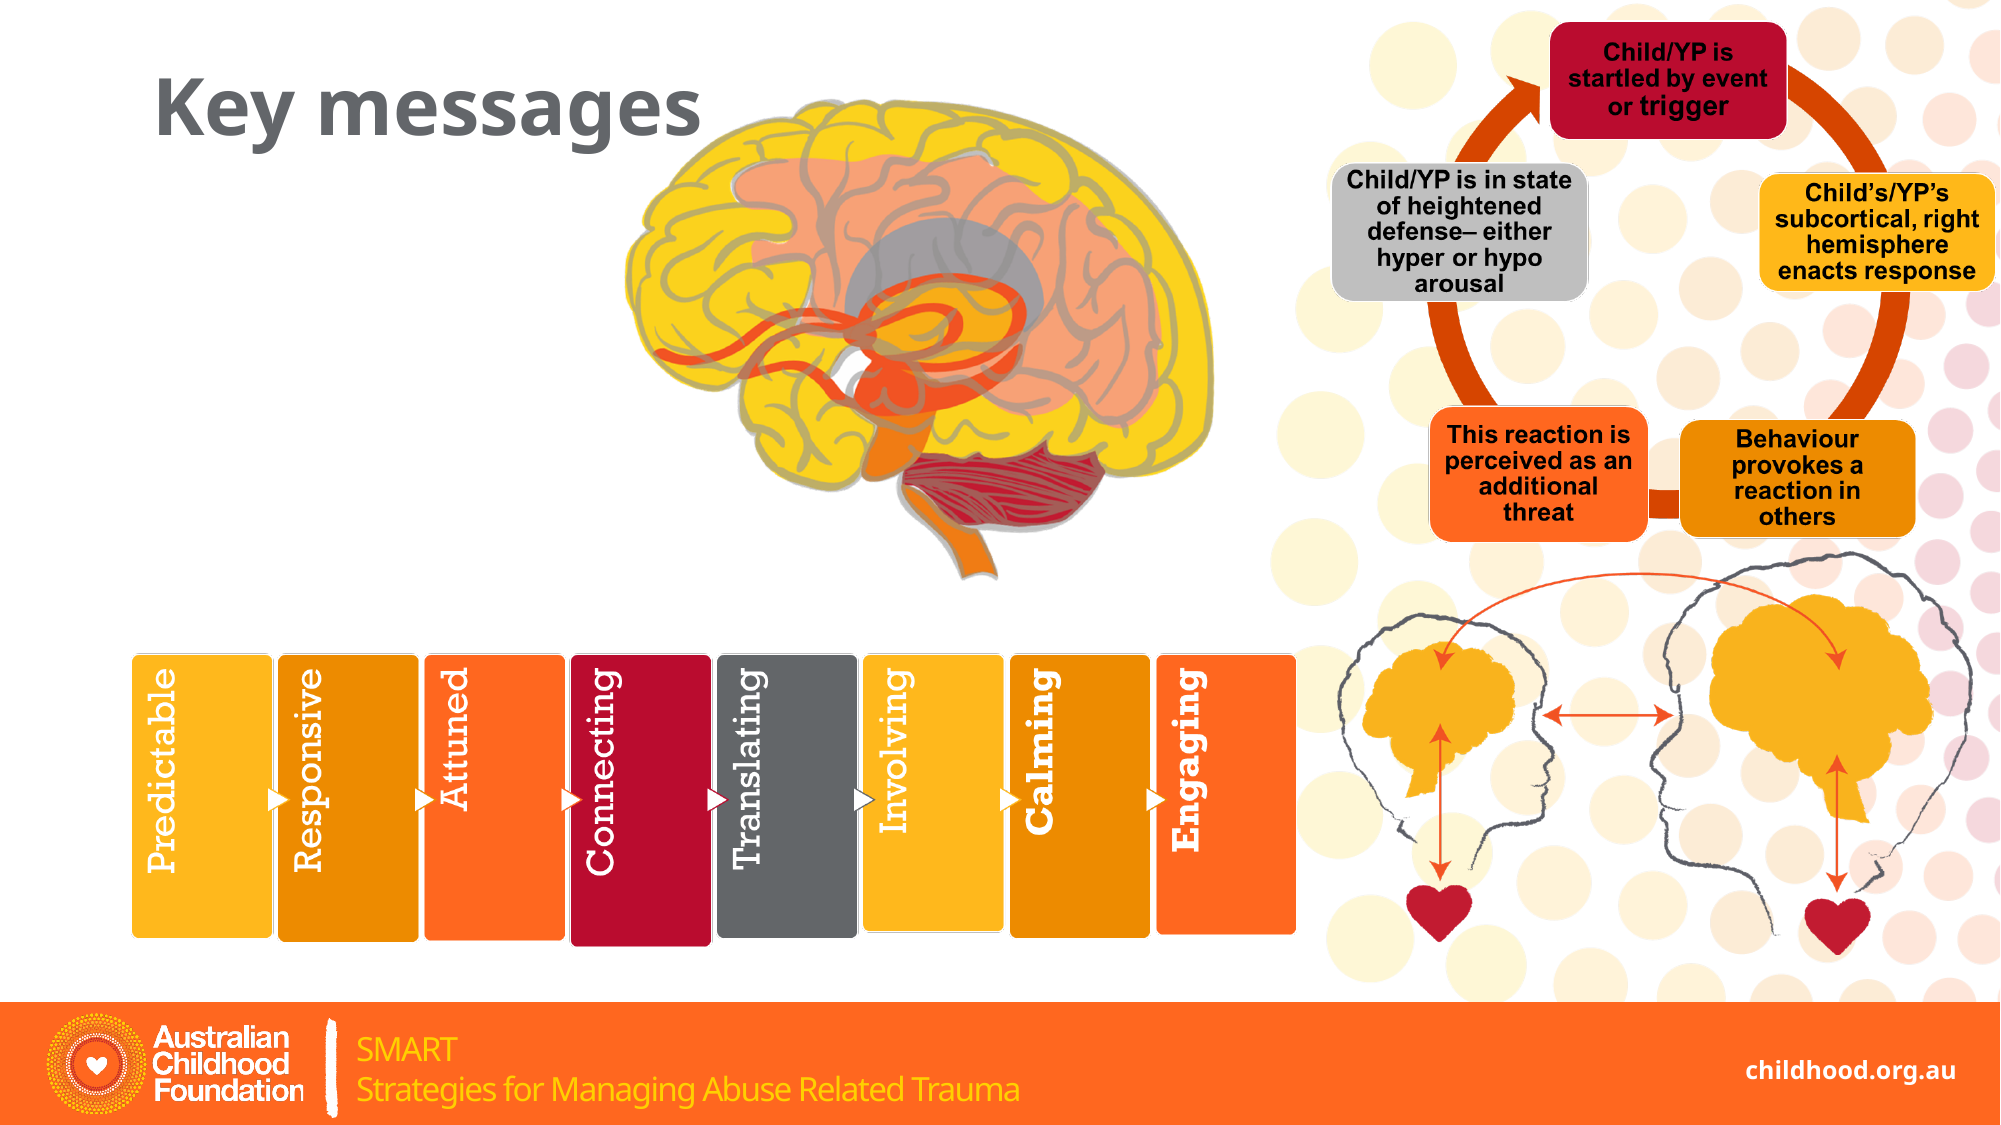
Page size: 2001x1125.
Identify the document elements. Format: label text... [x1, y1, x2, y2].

title Key messages [137, 59, 1330, 278]
slide_number childhood.org.au [1594, 1034, 1973, 1105]
picture [315, 1017, 347, 1121]
picture [0, 0, 2001, 1125]
